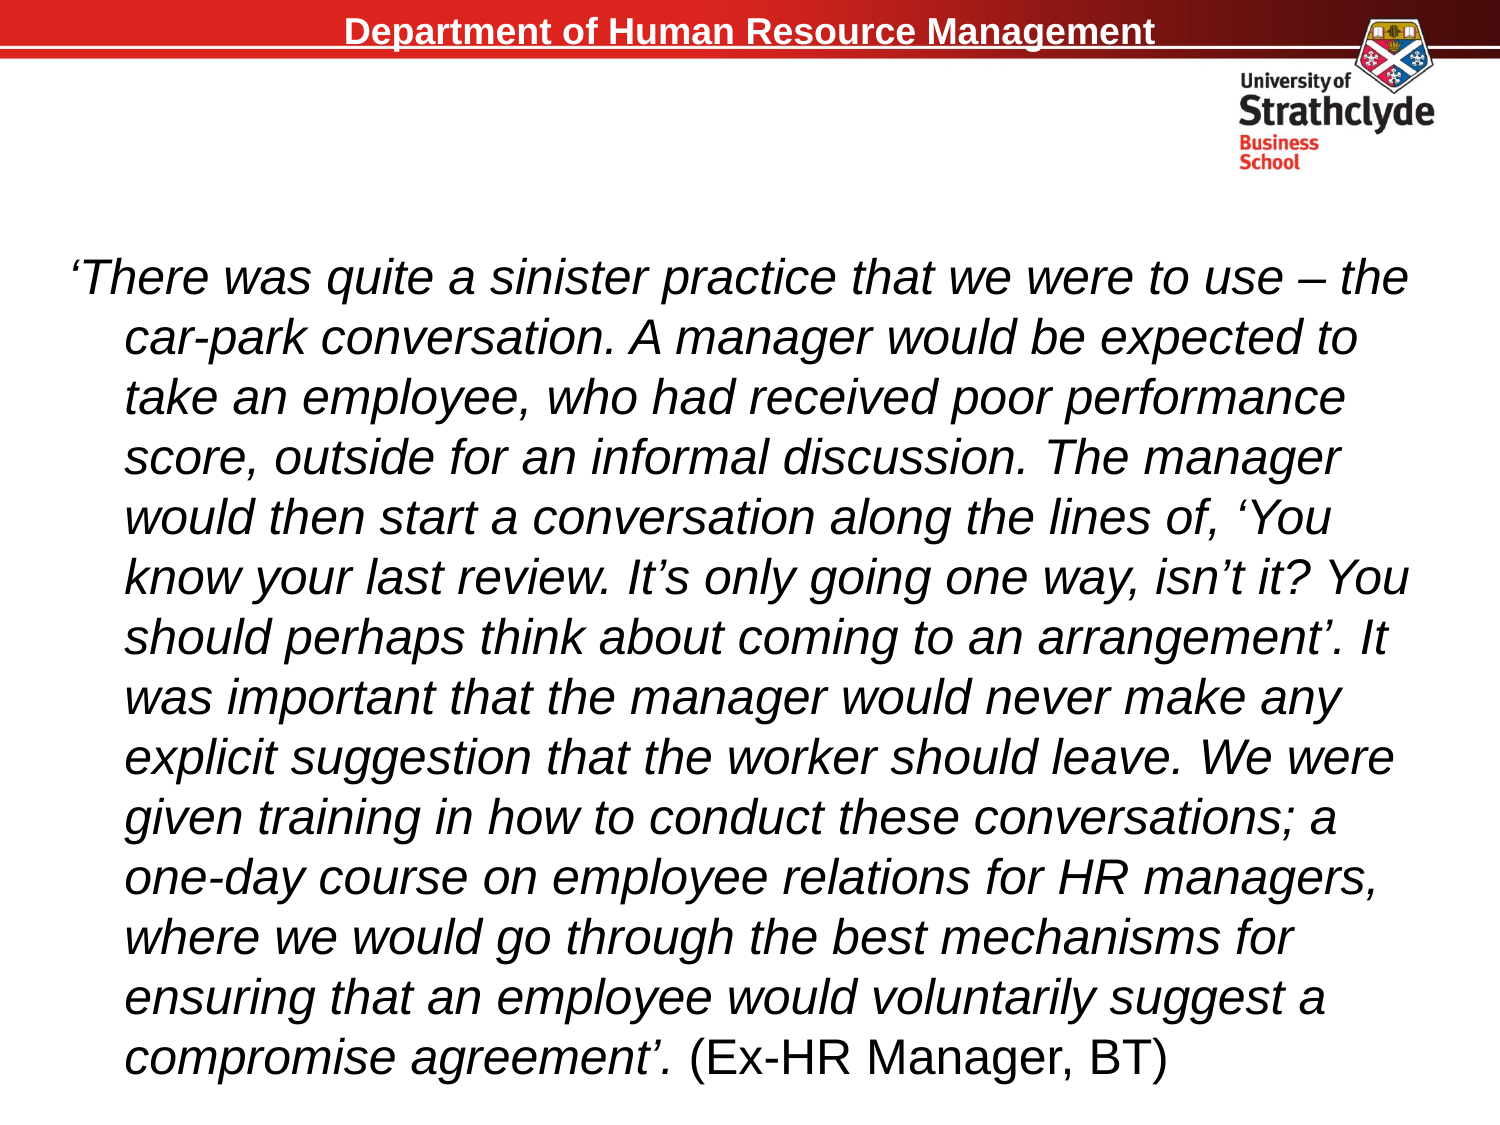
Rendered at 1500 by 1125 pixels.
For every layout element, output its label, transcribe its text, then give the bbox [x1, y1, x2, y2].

picture [0, 0, 1500, 183]
list ‘There was quite a sinister practice that we were to use – the car-park conversation. A manager would be expected to take an employee, who had received poor performance score, outside for an informal discussion. The manager would then start a conversation along the lines of, ‘You know your last review. It’s only going one way, isn’t it? You should perhaps think about coming to an arrangement’. It was important that the manager would never make any explicit suggestion that the worker should leave. We were given training in how to conduct these conversations; a one-day course on employee relations for HR managers, where we would go through the best mechanisms for ensuring that an employee would voluntarily suggest a compromise agreement’. (Ex-HR Manager, BT) [53, 184, 1447, 1001]
